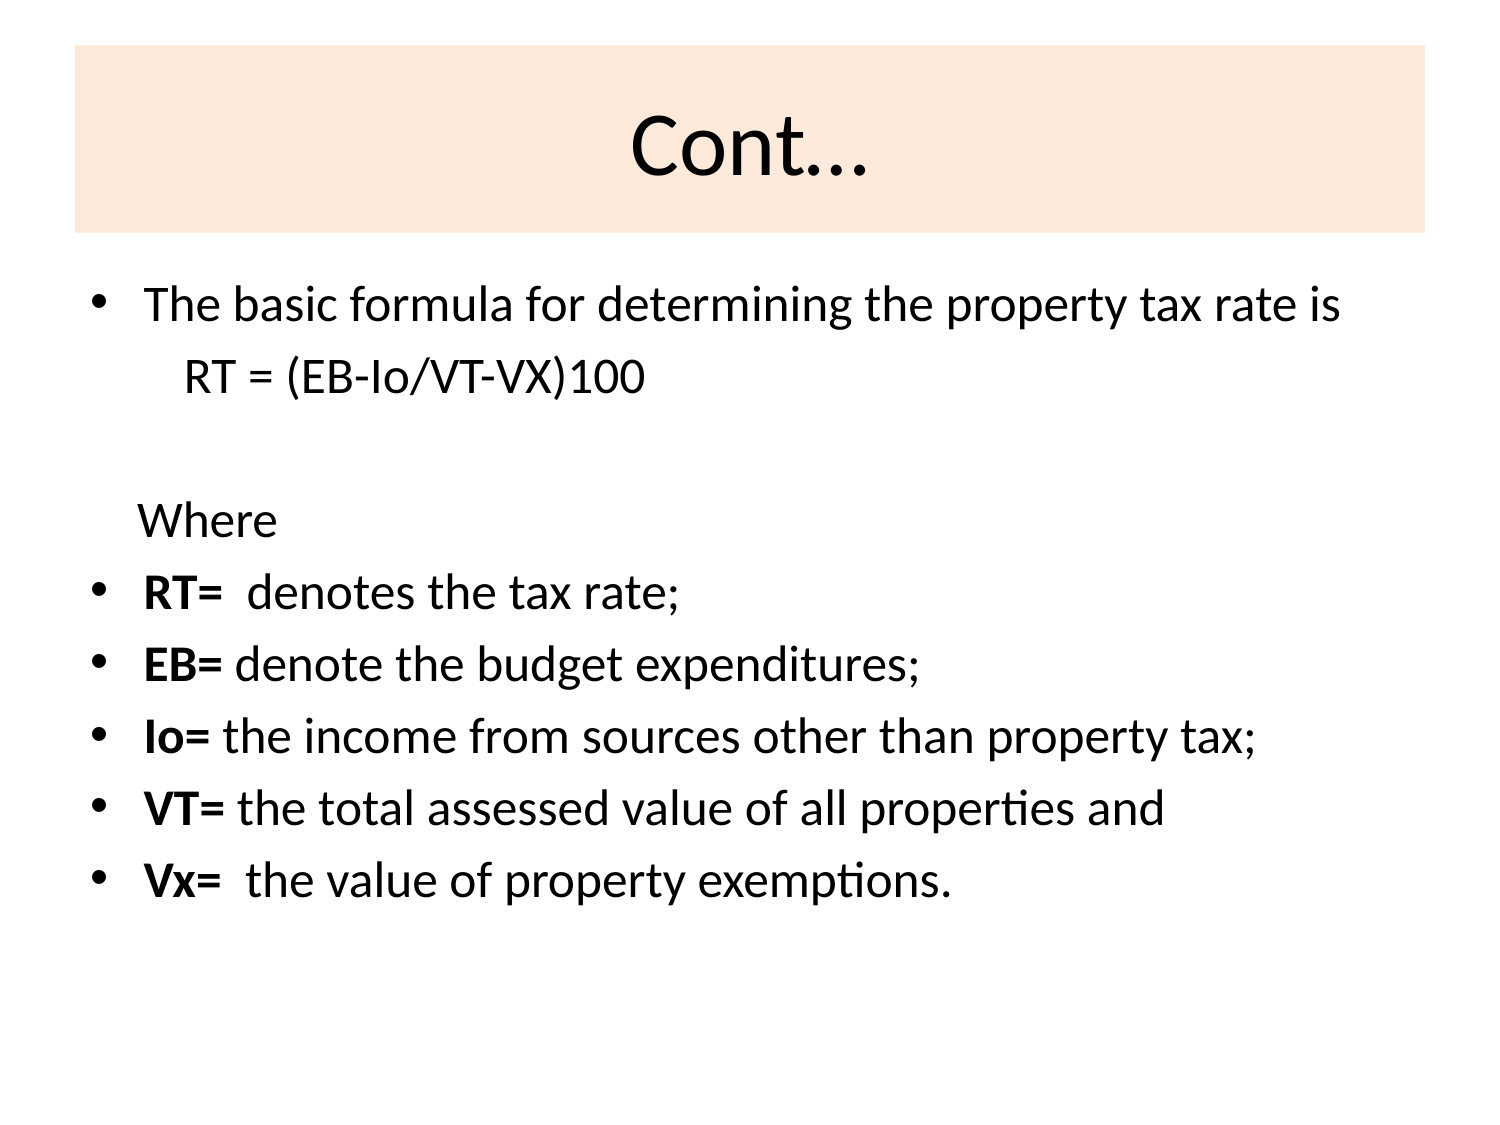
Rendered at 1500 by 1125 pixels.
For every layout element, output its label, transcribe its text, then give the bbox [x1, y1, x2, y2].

title Cont… [75, 45, 1425, 233]
list The basic formula for determining the property tax rate is RT = (EB-Io/VT-VX)100 Where RT= denotes the tax rate; EB= denote the budget expenditures; Io= the income from sources other than property tax; VT= the total assessed value of all properties and Vx= the value of property exemptions. [75, 262, 1425, 1005]
